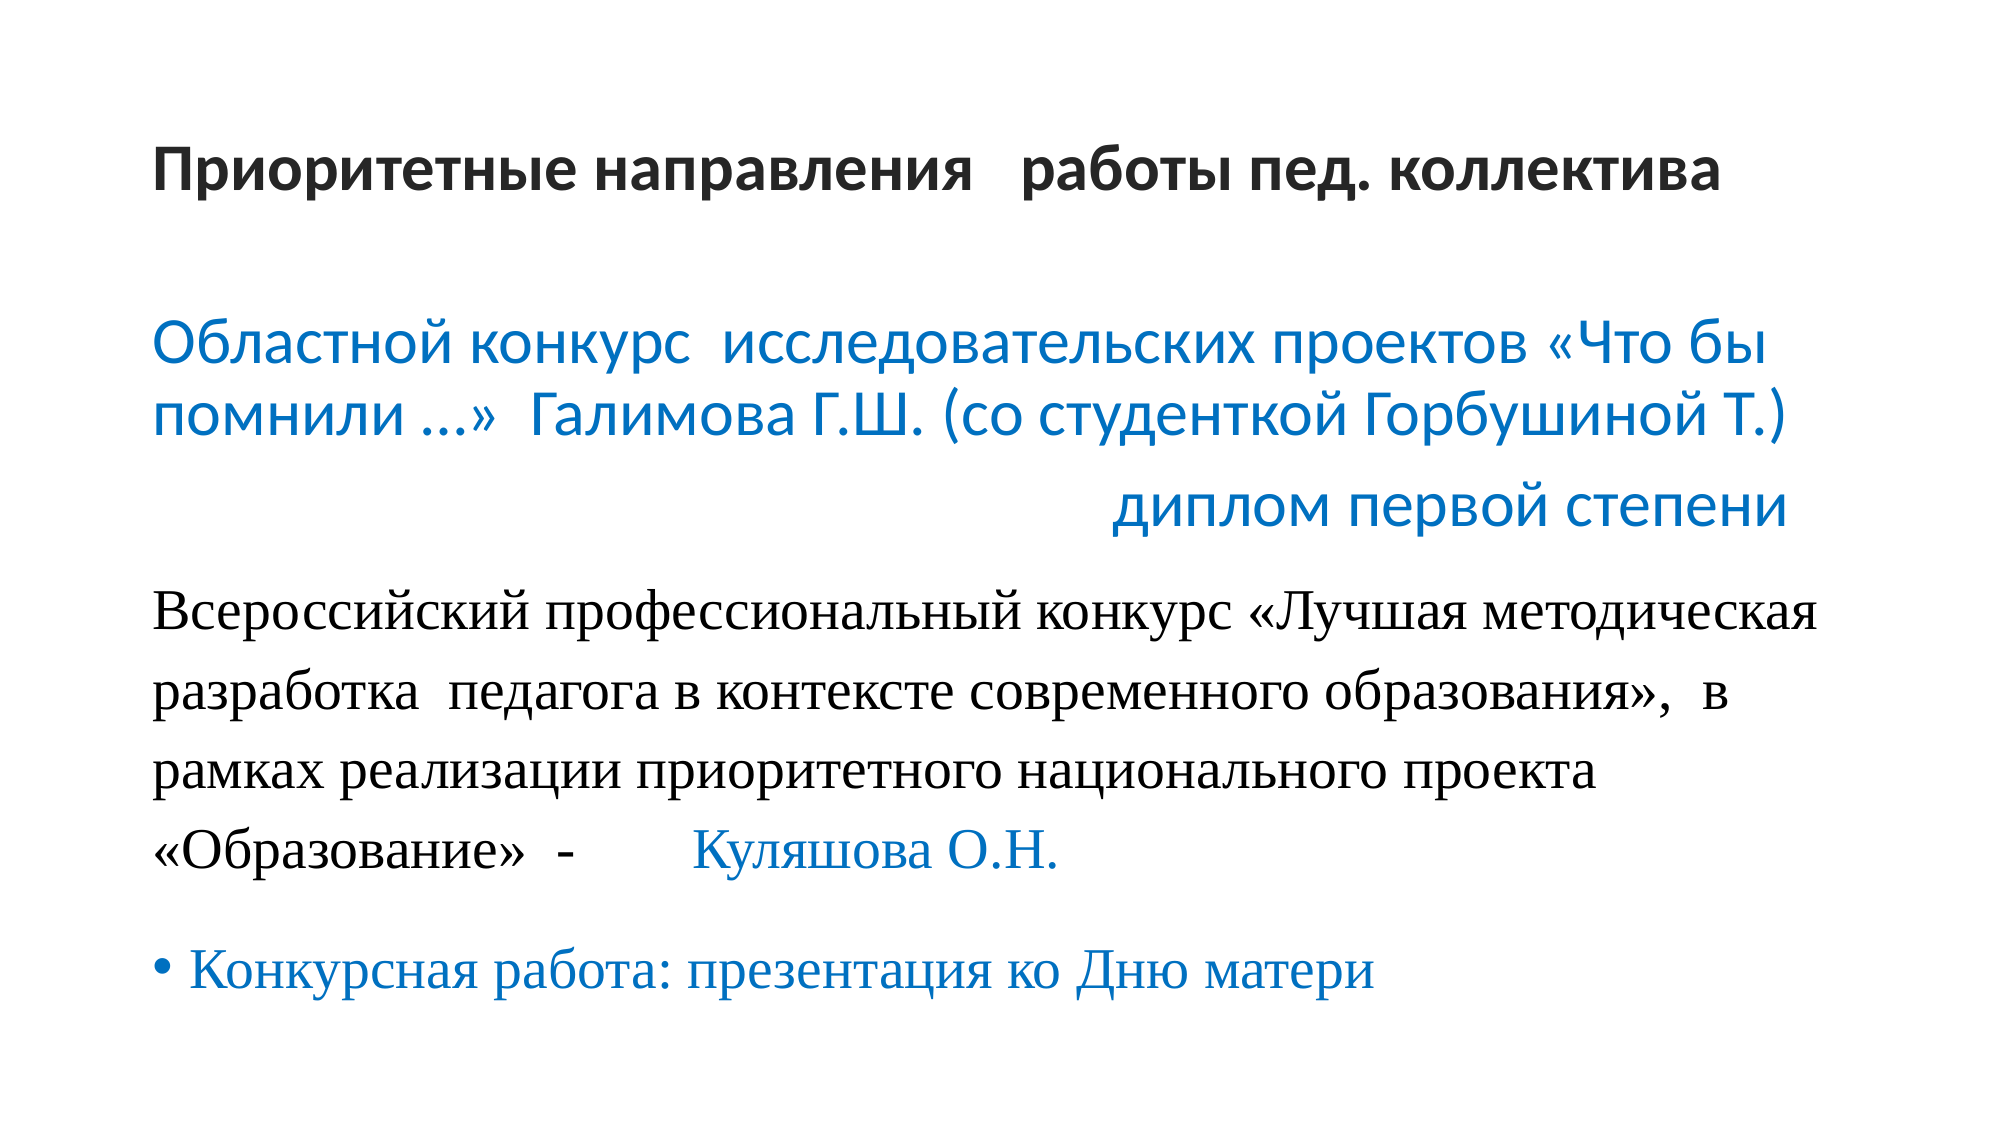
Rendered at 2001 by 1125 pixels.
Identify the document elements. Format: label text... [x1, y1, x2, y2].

list Областной конкурс исследовательских проектов «Что бы помнили …» Галимова Г.Ш. (со студенткой Горбушиной Т.) диплом первой степени Всероссийский профессиональный конкурс «Лучшая методическая разработка педагога в контексте современного образования», в рамках реализации приоритетного национального проекта «Образование» - Куляшова О.Н. Конкурсная работа: презентация ко Дню матери [137, 299, 1863, 1014]
title Приоритетные направления работы пед. коллектива [137, 59, 1863, 278]
